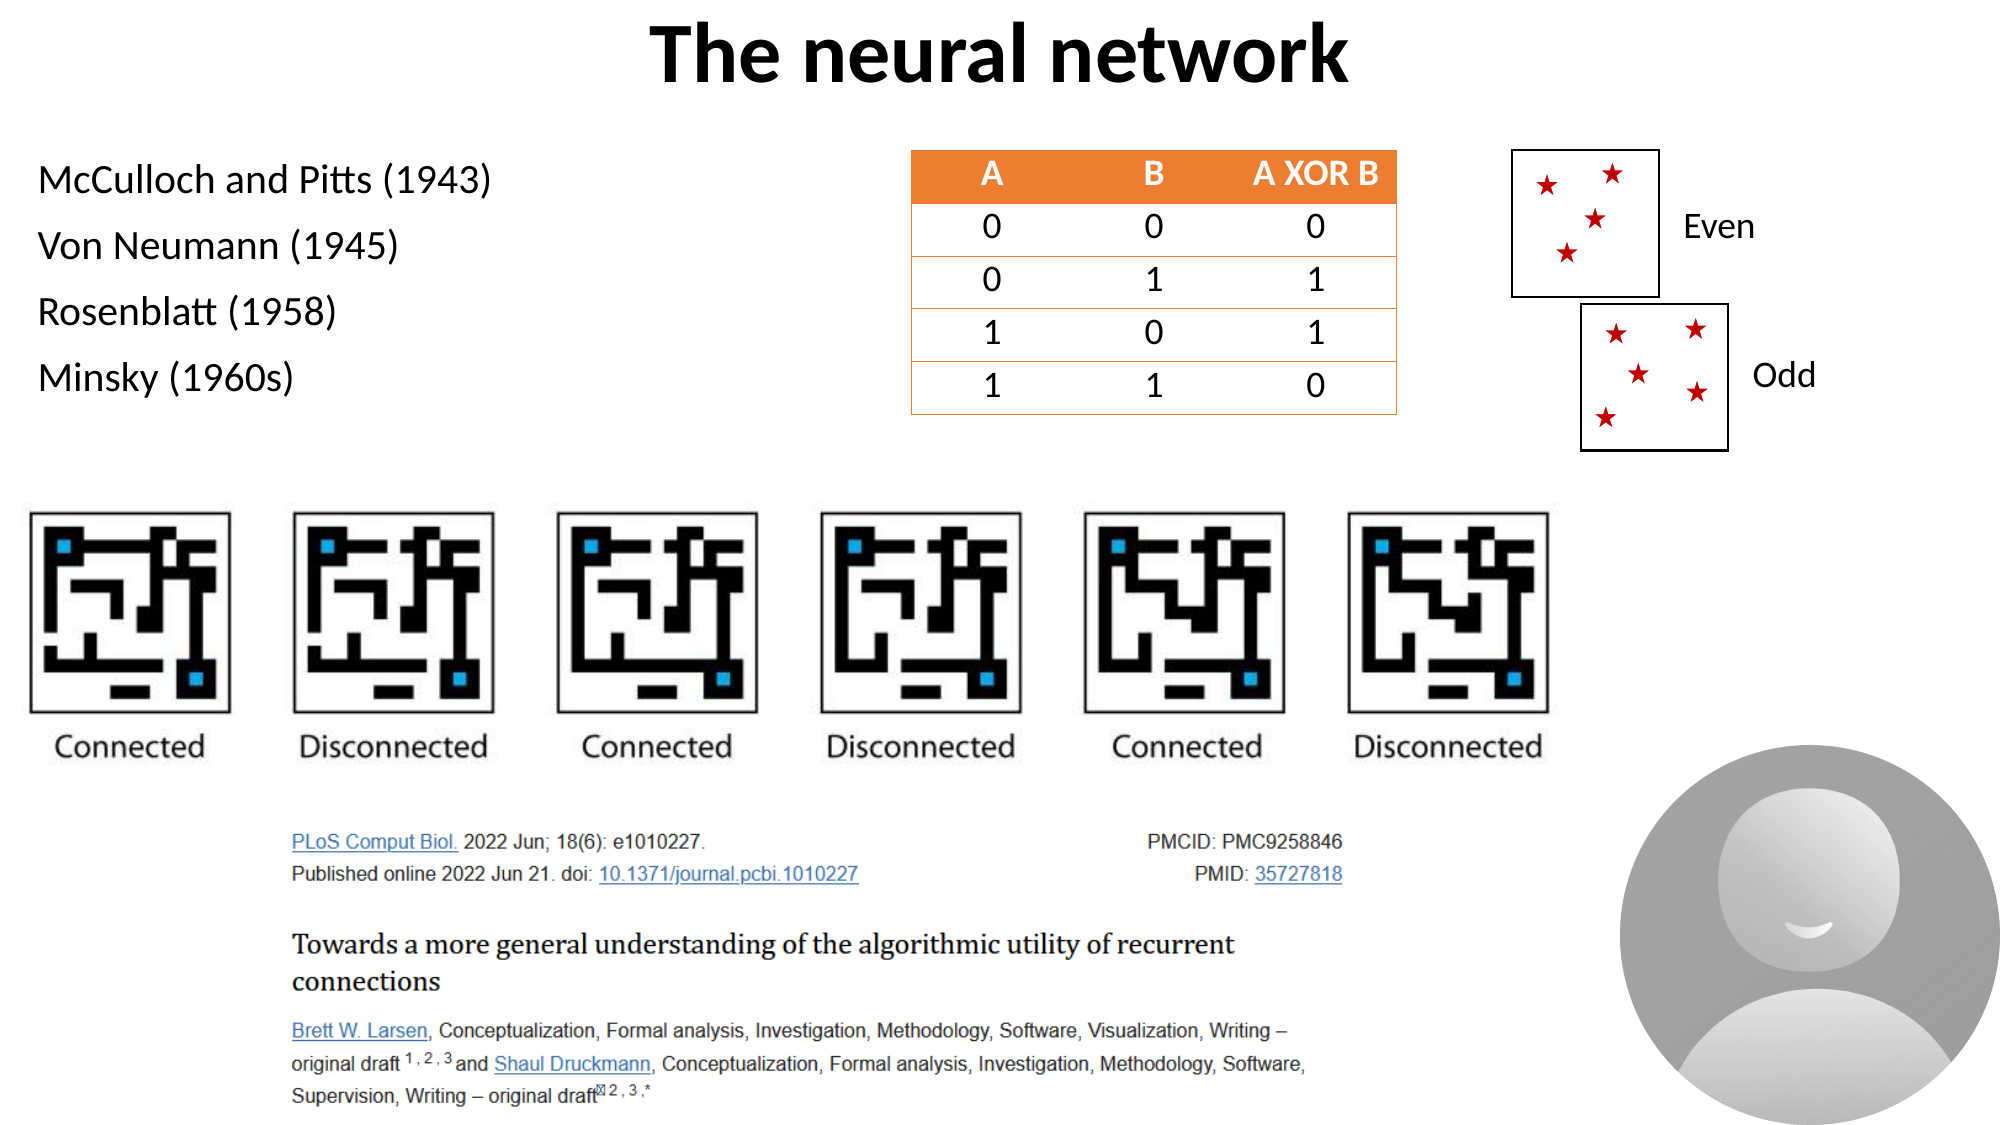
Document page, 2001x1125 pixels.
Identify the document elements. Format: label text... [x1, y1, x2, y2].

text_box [1511, 149, 1833, 451]
table_cell 1 [1073, 362, 1235, 414]
table_cell 0 [1235, 362, 1396, 414]
table_cell 0 [1073, 309, 1235, 361]
table_cell 0 [1235, 204, 1396, 256]
table_cell 0 [912, 204, 1073, 256]
picture [1619, 744, 2000, 1125]
title The neural network [0, 0, 2000, 109]
picture [275, 813, 1357, 1119]
table_header B [1073, 151, 1235, 203]
table_cell 1 [1235, 309, 1396, 361]
table_cell 1 [912, 362, 1073, 414]
table_cell 0 [1073, 204, 1235, 256]
table_cell 1 [912, 309, 1073, 361]
table_cell 1 [1235, 257, 1396, 308]
table_header A [912, 151, 1073, 203]
table_cell 0 [912, 257, 1073, 308]
table_cell 1 [1073, 257, 1235, 308]
picture [22, 502, 1559, 773]
list McCulloch and Pitts (1943) Von Neumann (1945) Rosenblatt (1958) Minsky (1960s) [22, 149, 1609, 1125]
table_header A XOR B [1235, 151, 1396, 203]
